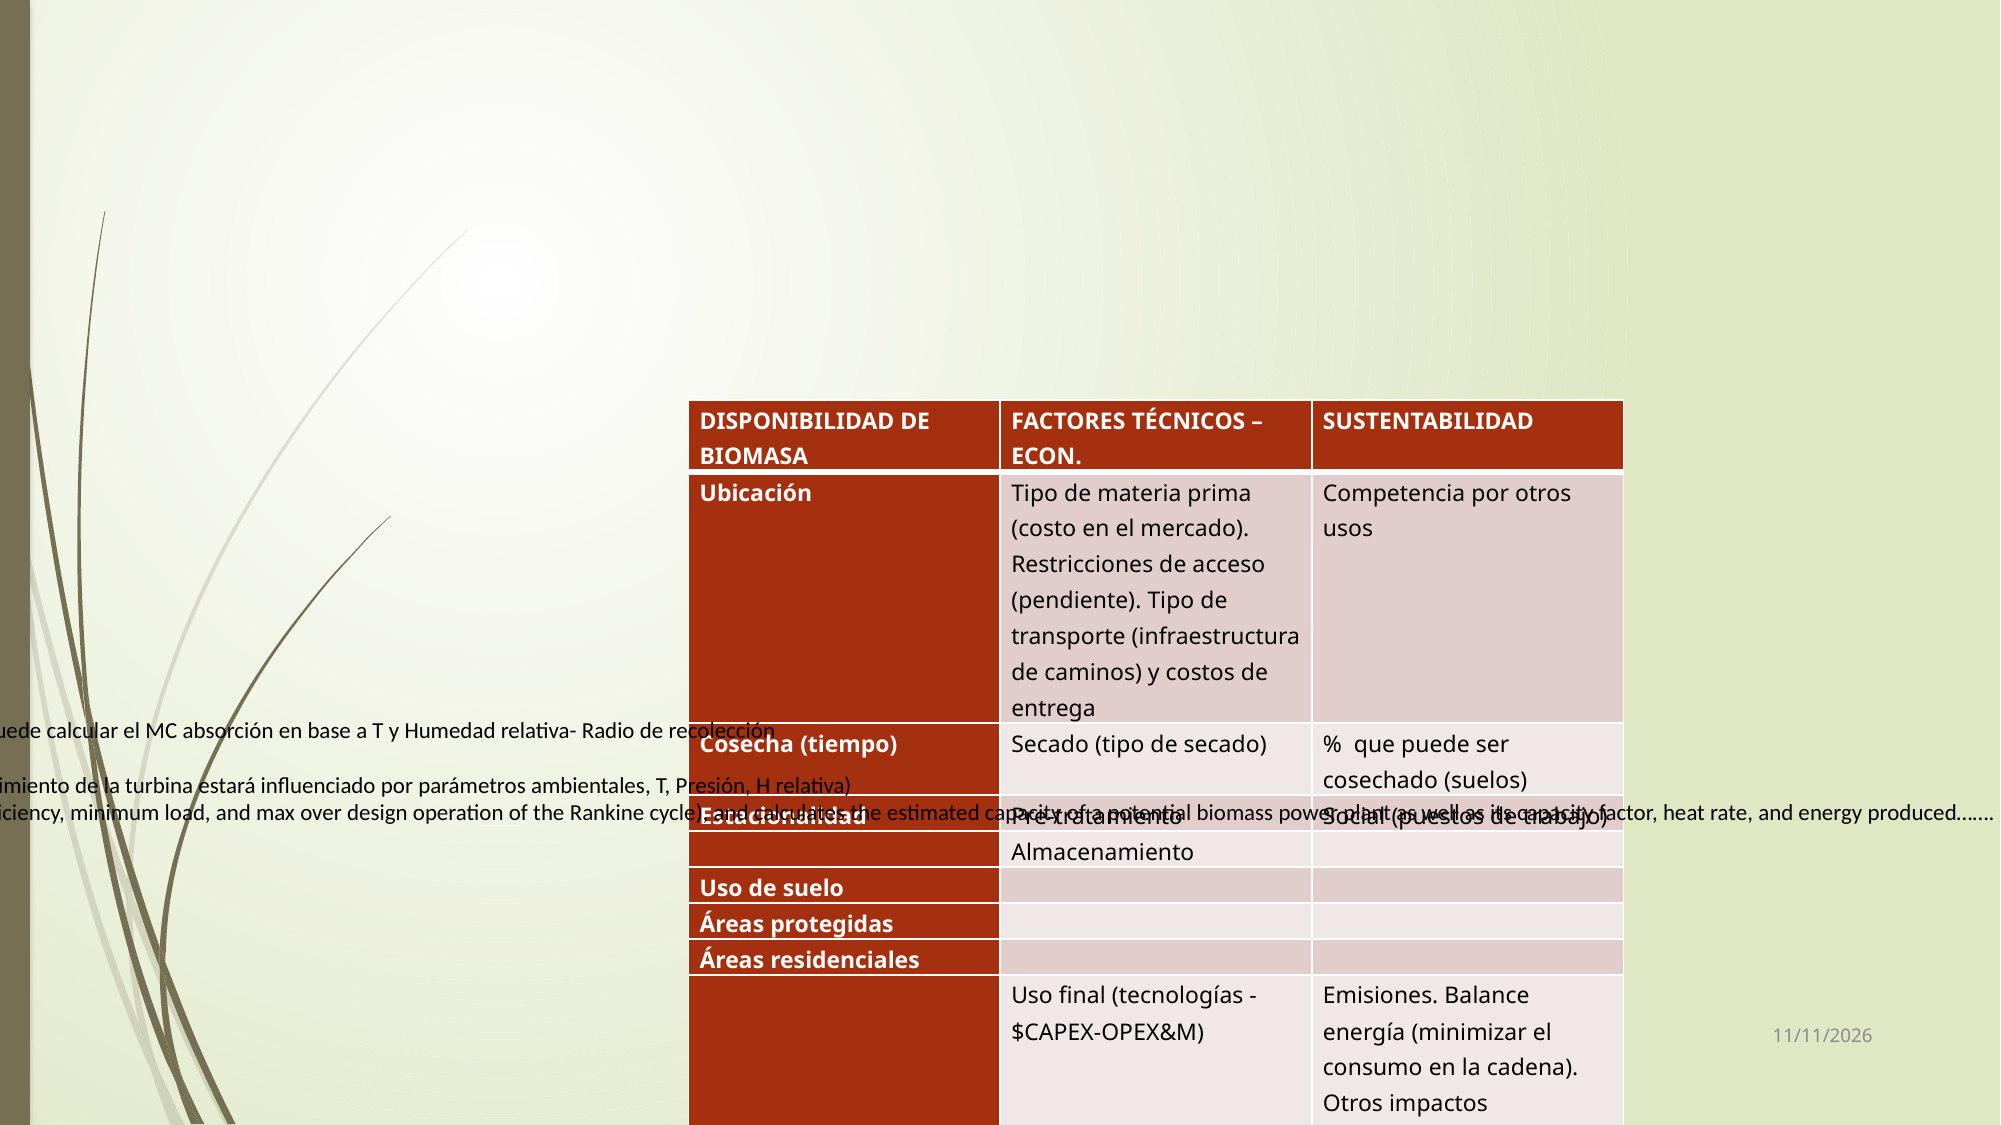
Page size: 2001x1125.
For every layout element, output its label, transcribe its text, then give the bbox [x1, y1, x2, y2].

table_cell [1001, 904, 1311, 938]
table_cell [1313, 868, 1623, 902]
table_cell Uso de suelo [689, 868, 999, 902]
table_cell Áreas protegidas [689, 904, 999, 938]
table_cell [1313, 904, 1623, 938]
table_cell Tipo de materia prima (costo en el mercado). Restricciones de acceso (pendiente). Tipo de transporte (infraestructura de caminos) y costos de entrega [1001, 475, 1311, 680]
table_cell Almacenamiento [1001, 861, 1311, 866]
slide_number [1699, 1005, 1888, 1067]
table_header FACTORES TÉCNICOS – ECON. [1001, 401, 1311, 469]
table_cell [689, 976, 999, 1125]
table_cell Emisiones. Balance energía (minimizar el consumo en la cadena). Otros impactos ambientales [1313, 976, 1623, 1125]
table_header DISPONIBILIDAD DE BIOMASA [689, 401, 999, 469]
table_cell Uso final (tecnologías - $CAPEX-OPEX&M) [1001, 976, 1311, 1125]
table_cell [1001, 940, 1311, 974]
table_cell [1313, 861, 1623, 866]
table_cell [1313, 940, 1623, 974]
table_cell Competencia por otros usos [1313, 475, 1623, 680]
table_cell Áreas residenciales [689, 940, 999, 974]
table_cell [689, 861, 999, 866]
table_cell Ubicación [689, 475, 999, 680]
table_header SUSTENTABILIDAD [1313, 401, 1623, 469]
table_cell [1001, 868, 1311, 902]
text_box Variables que se incluyen para determinar/optimizar costos en plantas de biomasa 1. Características de biomasa (MC and ash) ¿Cómo influyen en los costos? En qué parte de la cadena actúan? Importancia de la variación del MC en el storage…. Se puede calcular el MC absorción en base a T y Humedad relativa- Radio de recolección Biomass feedstock availability is highly dependent on location, climate, and season. 2. Especificaciones de la planta. Sistema de secado. Método de conversión (Turbina Rankine, Gasificación, biogás …) y eficiencias relacionadas en cada etapa. (el rendimiento de la turbina estará influenciado por parámetros ambientales, T, Presión, H relativa) INPUTS: SAM's biopower model requires inputs, such as location and system design parameters (percent excess air, and combustor system, rated cycle conversion efficiency, minimum load, and max over design operation of the Rankine cycle), and calculates the estimated capacity of a potential biomass power plant as well as its capacity factor, heat rate, and energy produced……. the Electric Power Research Institute (EPRI) BIOPOWER Model requires the capacity factor and heat rate as inputs and generates biomass usage and thermal efficiency outputs 3. condiciones del mercado (feed in tariff, venta de excedentes, etc) [0, 680, 2000, 861]
